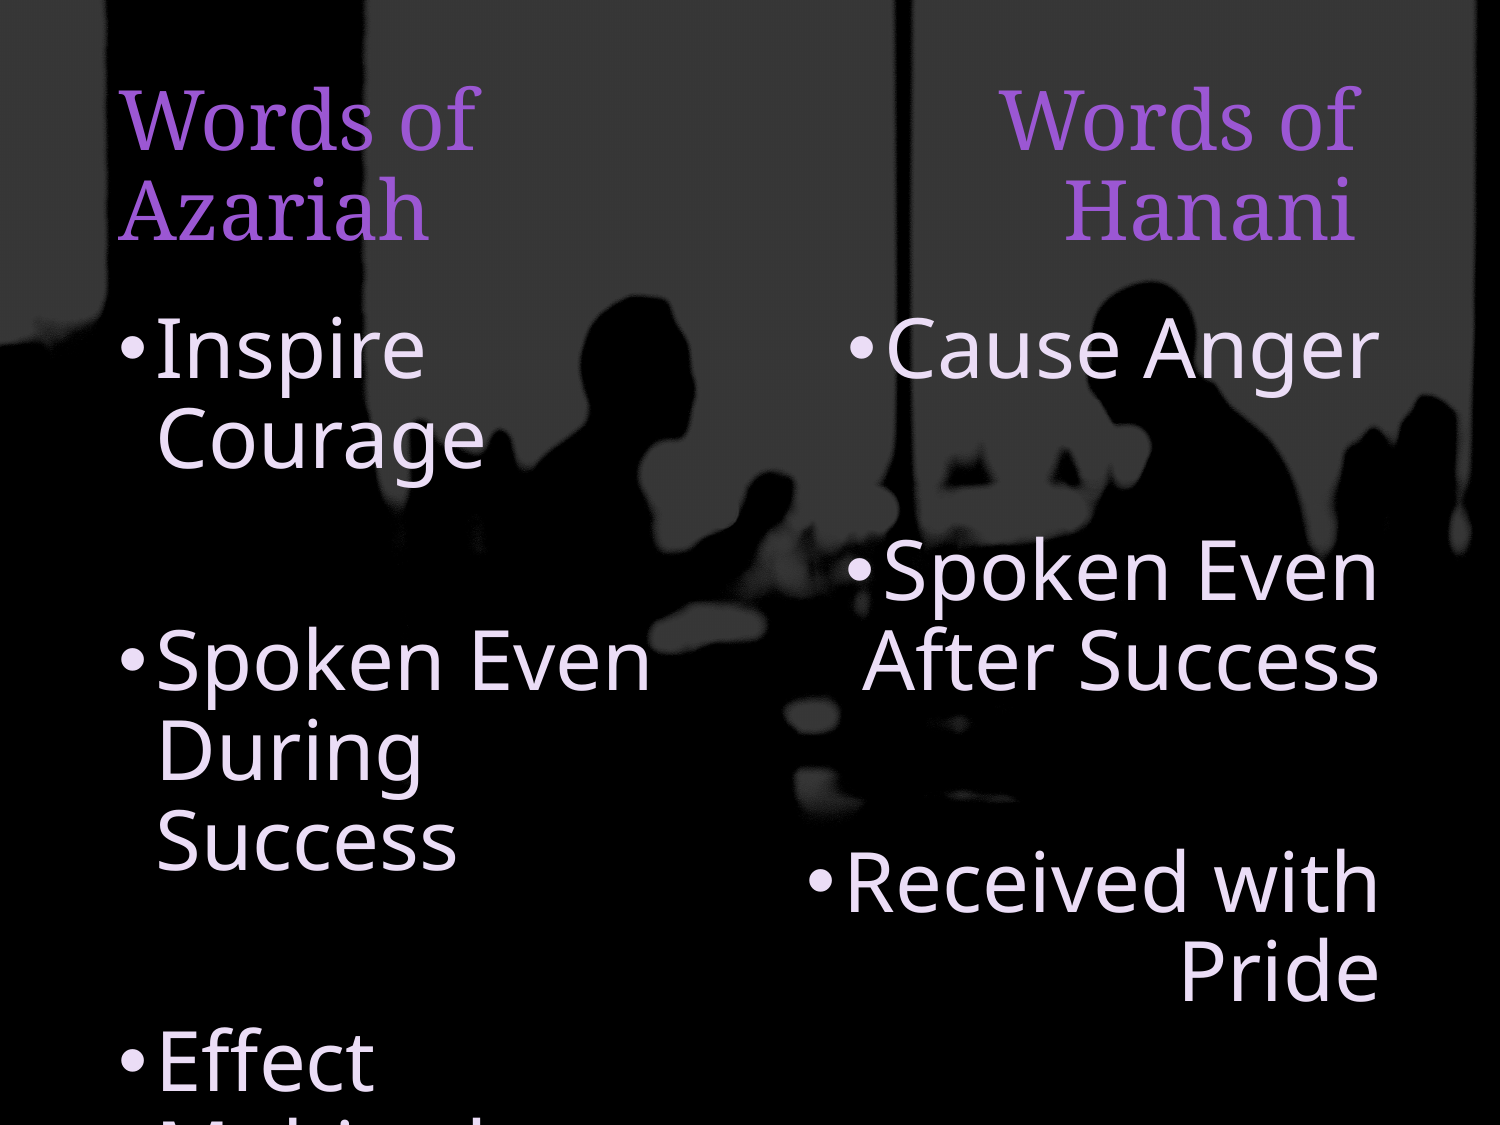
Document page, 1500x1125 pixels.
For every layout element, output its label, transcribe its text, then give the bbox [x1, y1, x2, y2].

picture [0, 0, 1500, 1125]
list Cause Anger Spoken Even After Success Received with Pride [759, 299, 1397, 1014]
list Inspire Courage Spoken Even During Success Effect Multitudes [103, 299, 741, 1014]
title Words of Azariah [103, 59, 734, 278]
text_box Words of Hanani [734, 59, 1372, 278]
